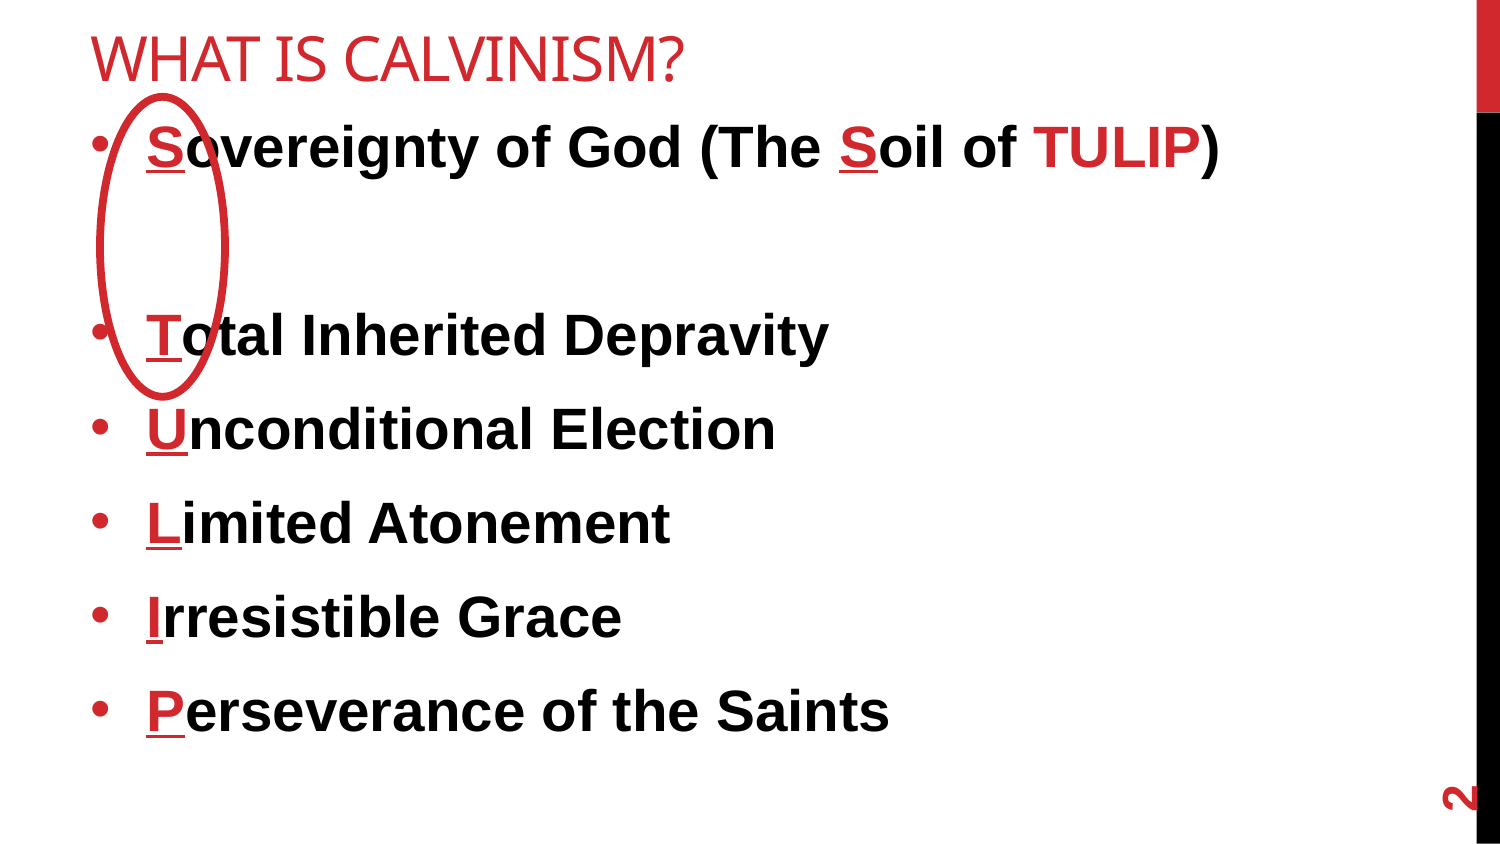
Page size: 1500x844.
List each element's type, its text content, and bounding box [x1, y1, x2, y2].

list Sovereignty of God (The Soil of TULIP) Total Inherited Depravity Unconditional Election Limited Atonement Irresistible Grace Perseverance of the Saints [75, 101, 1425, 811]
title What is Calvinism? [75, 11, 1425, 101]
text_box [97, 94, 228, 400]
slide_number 2 [1427, 665, 1488, 828]
